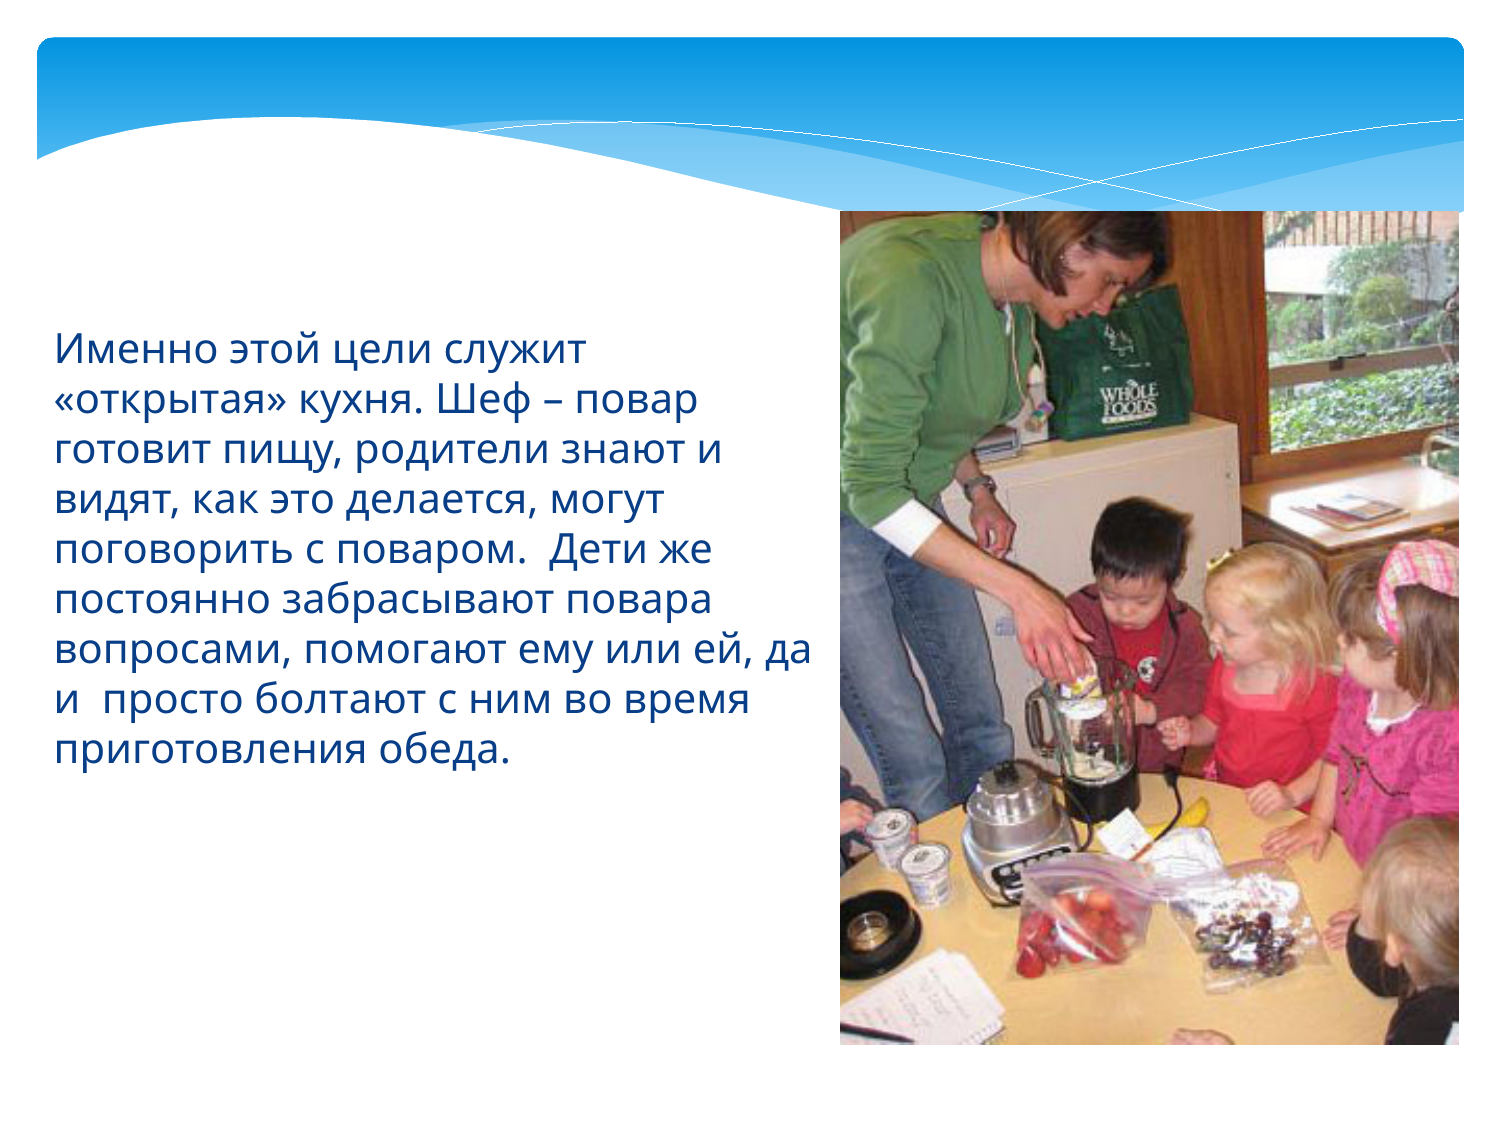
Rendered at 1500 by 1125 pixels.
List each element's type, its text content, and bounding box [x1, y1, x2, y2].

picture [839, 211, 1459, 1046]
text_box Именно этой цели служит «открытая» кухня. Шеф – повар готовит пищу, родители знают и видят, как это делается, могут поговорить с поваром. Дети же постоянно забрасывают повара вопросами, помогают ему или ей, да и просто болтают с ним во время приготовления обеда. [38, 314, 833, 780]
